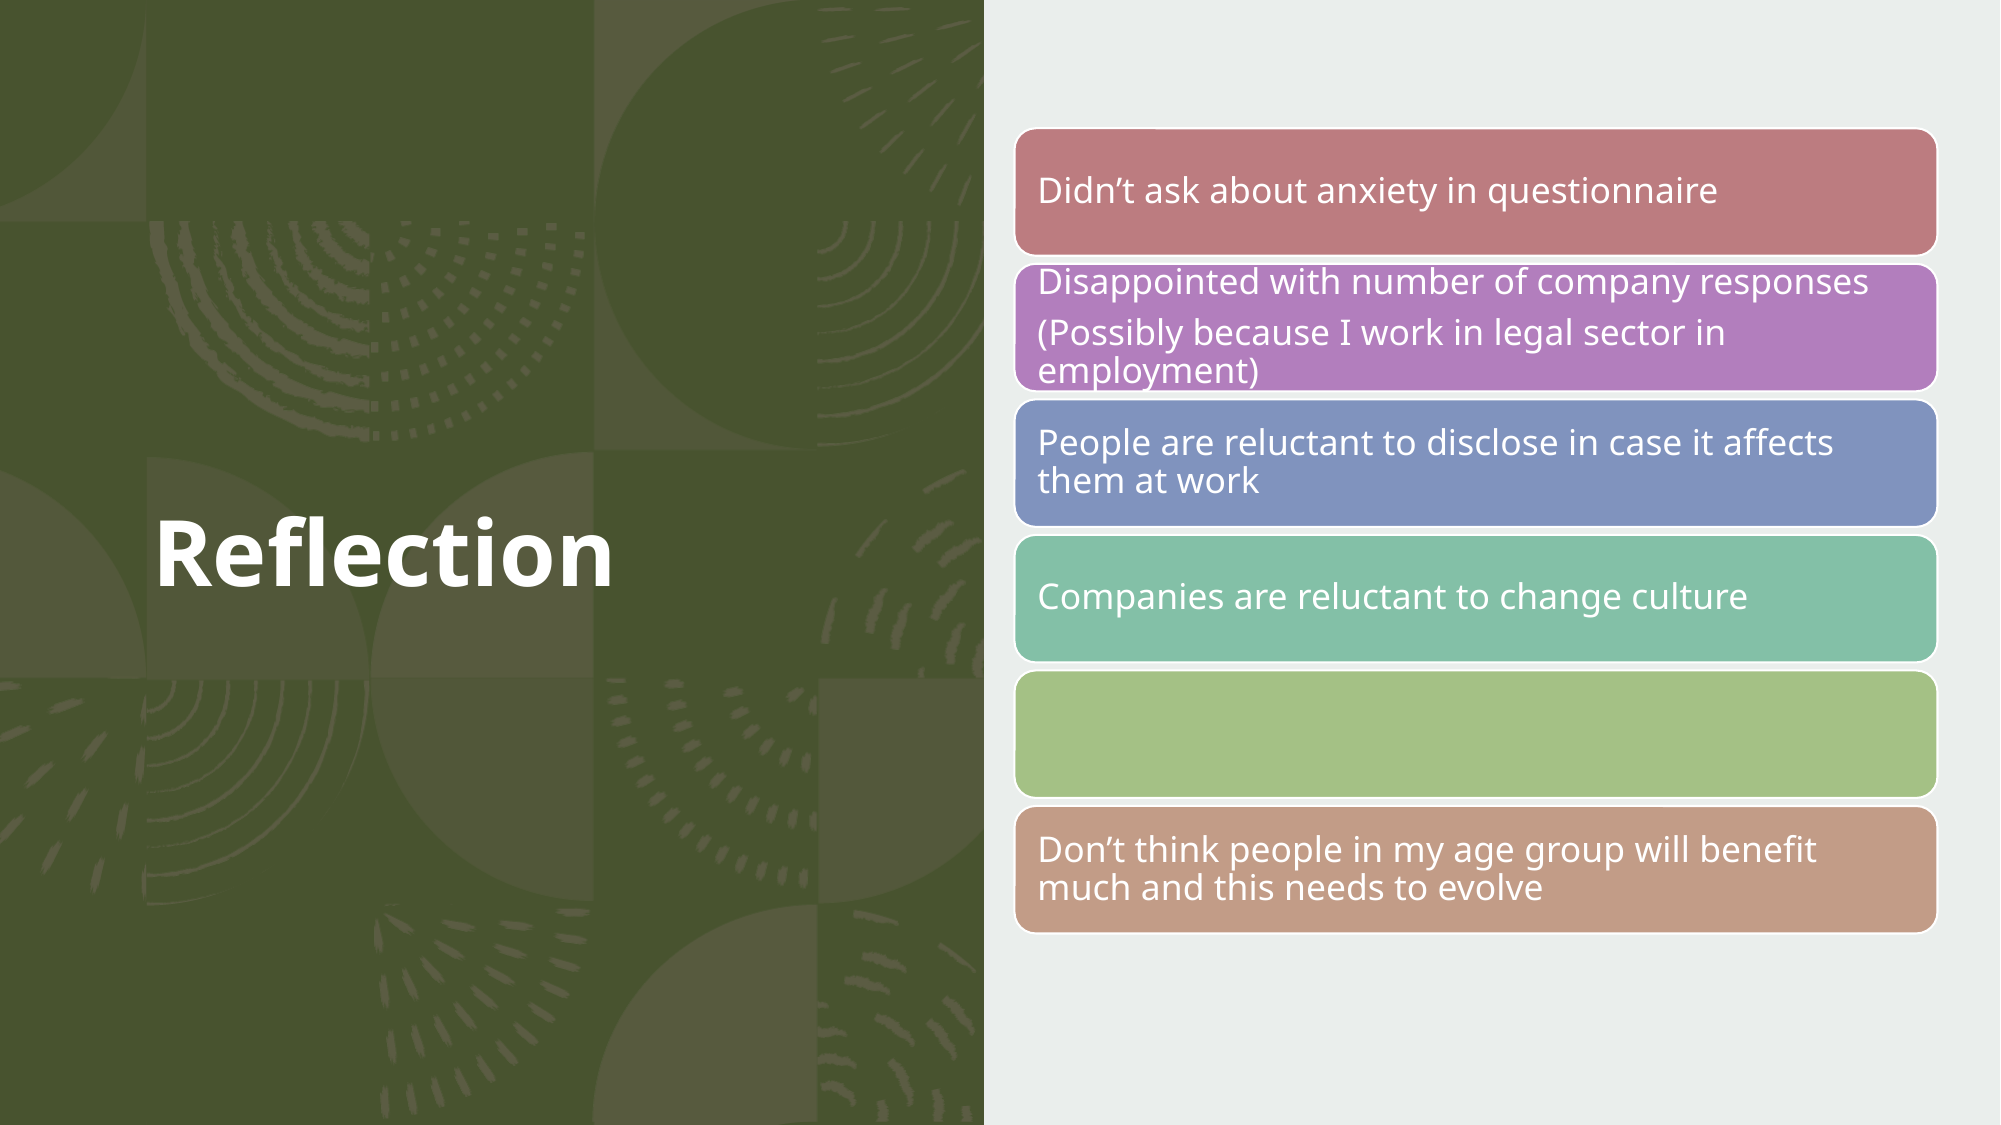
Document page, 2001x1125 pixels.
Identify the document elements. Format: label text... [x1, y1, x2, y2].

text_box [0, 0, 985, 1125]
title Reflection [137, 91, 938, 1007]
text_box [985, 0, 2000, 1125]
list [1014, 56, 1938, 1006]
